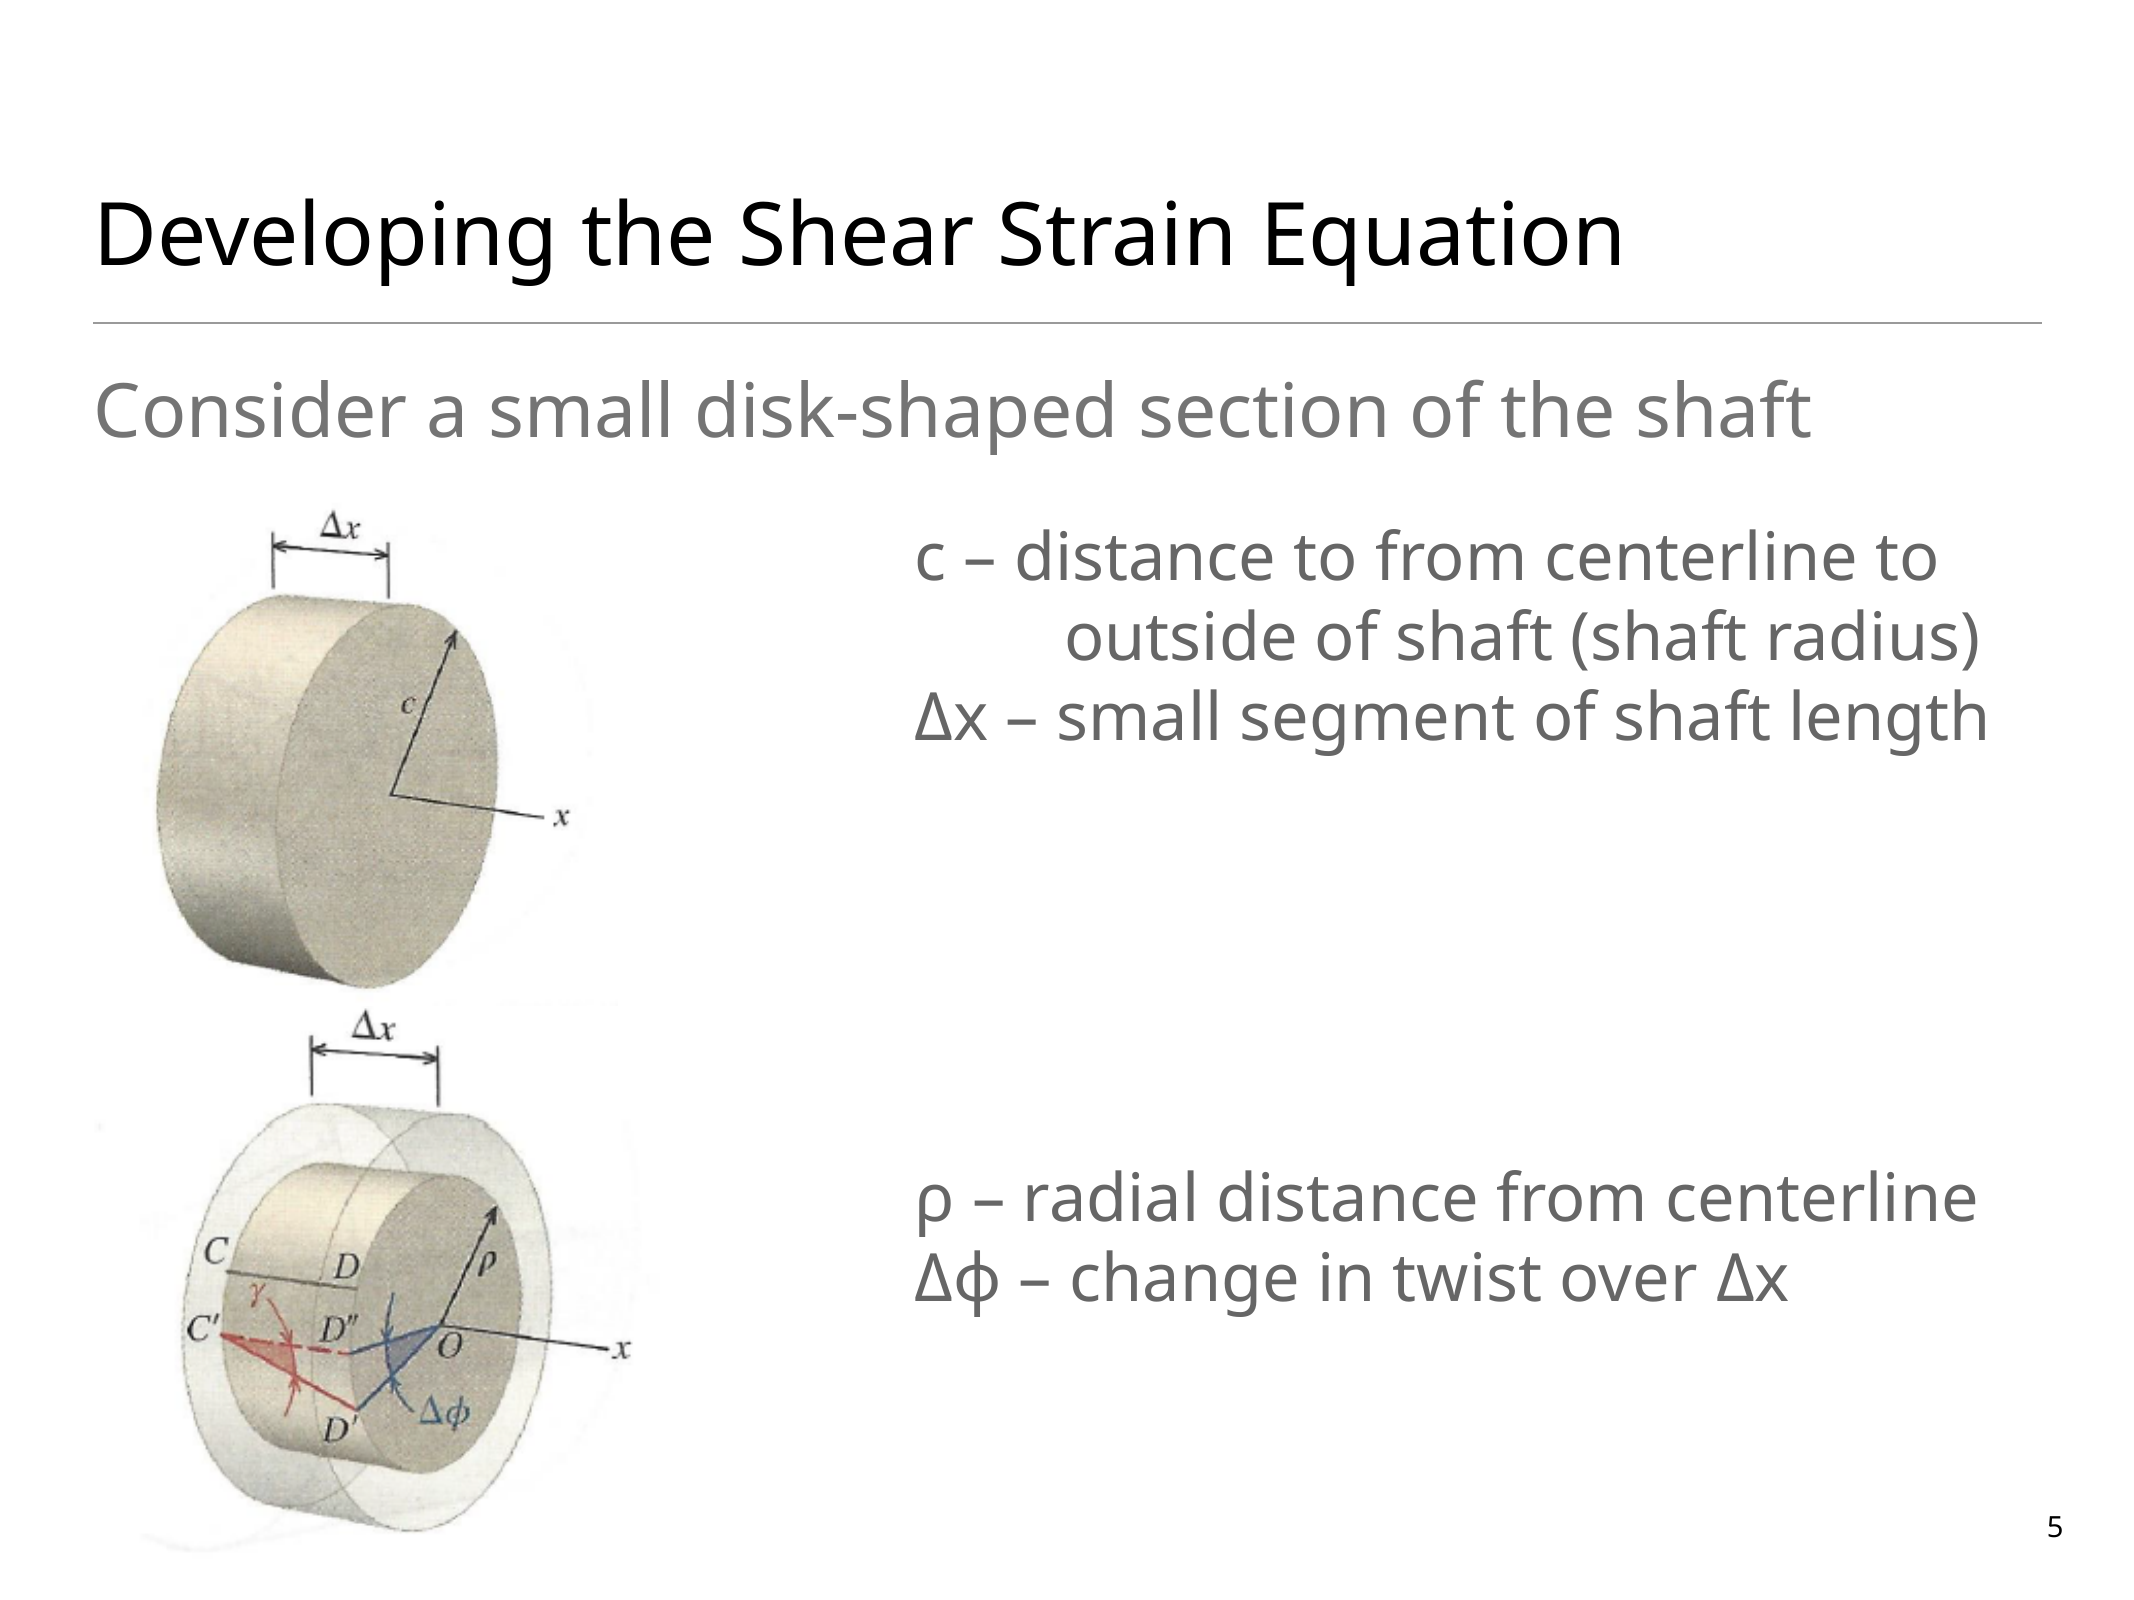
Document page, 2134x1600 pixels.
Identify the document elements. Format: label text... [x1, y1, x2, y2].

title Developing the Shear Strain Equation [93, 53, 2041, 284]
text_box c – distance to from centerline to outside of shaft (shaft radius) Δx – small segment of shaft length ρ – radial distance from centerline Δϕ – change in twist over Δx [914, 513, 2040, 1480]
list Consider a small disk-shaped section of the shaft [93, 362, 2041, 532]
picture [93, 492, 666, 1560]
slide_number 5 [2028, 1507, 2065, 1558]
